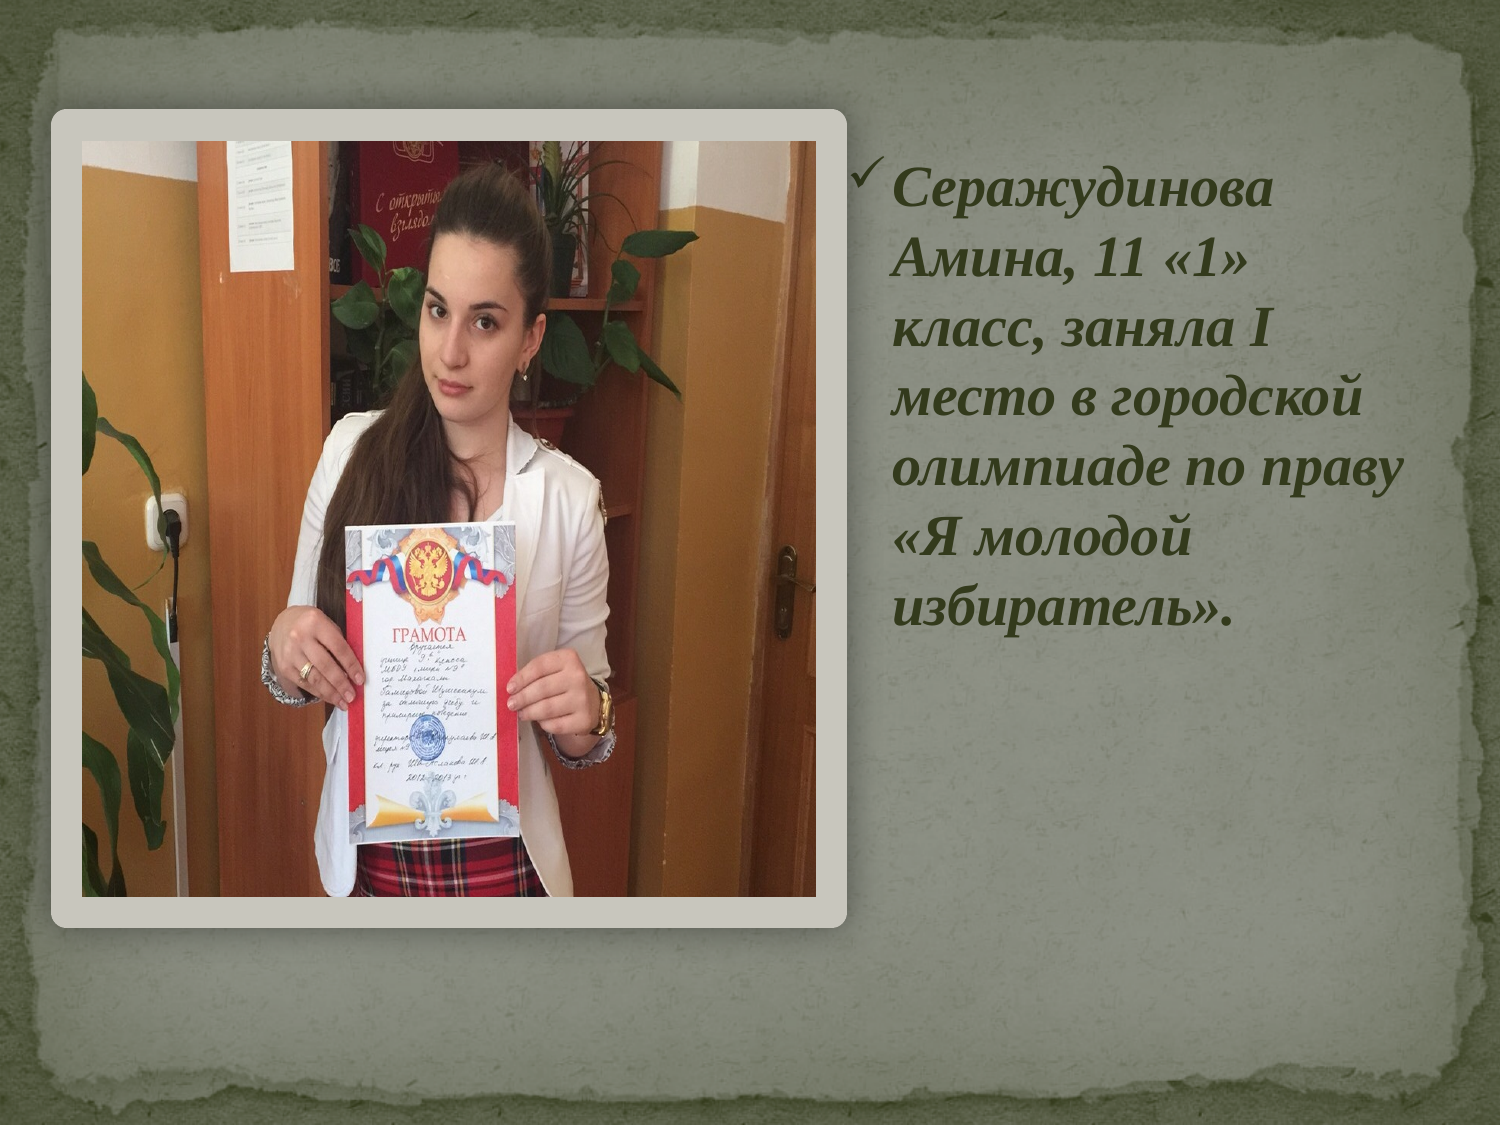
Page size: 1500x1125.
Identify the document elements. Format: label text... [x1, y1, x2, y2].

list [83, 142, 815, 896]
list Серажудинова Амина, 11 «1» класс, заняла I место в городской олимпиаде по праву «Я молодой избиратель». [875, 140, 1428, 891]
